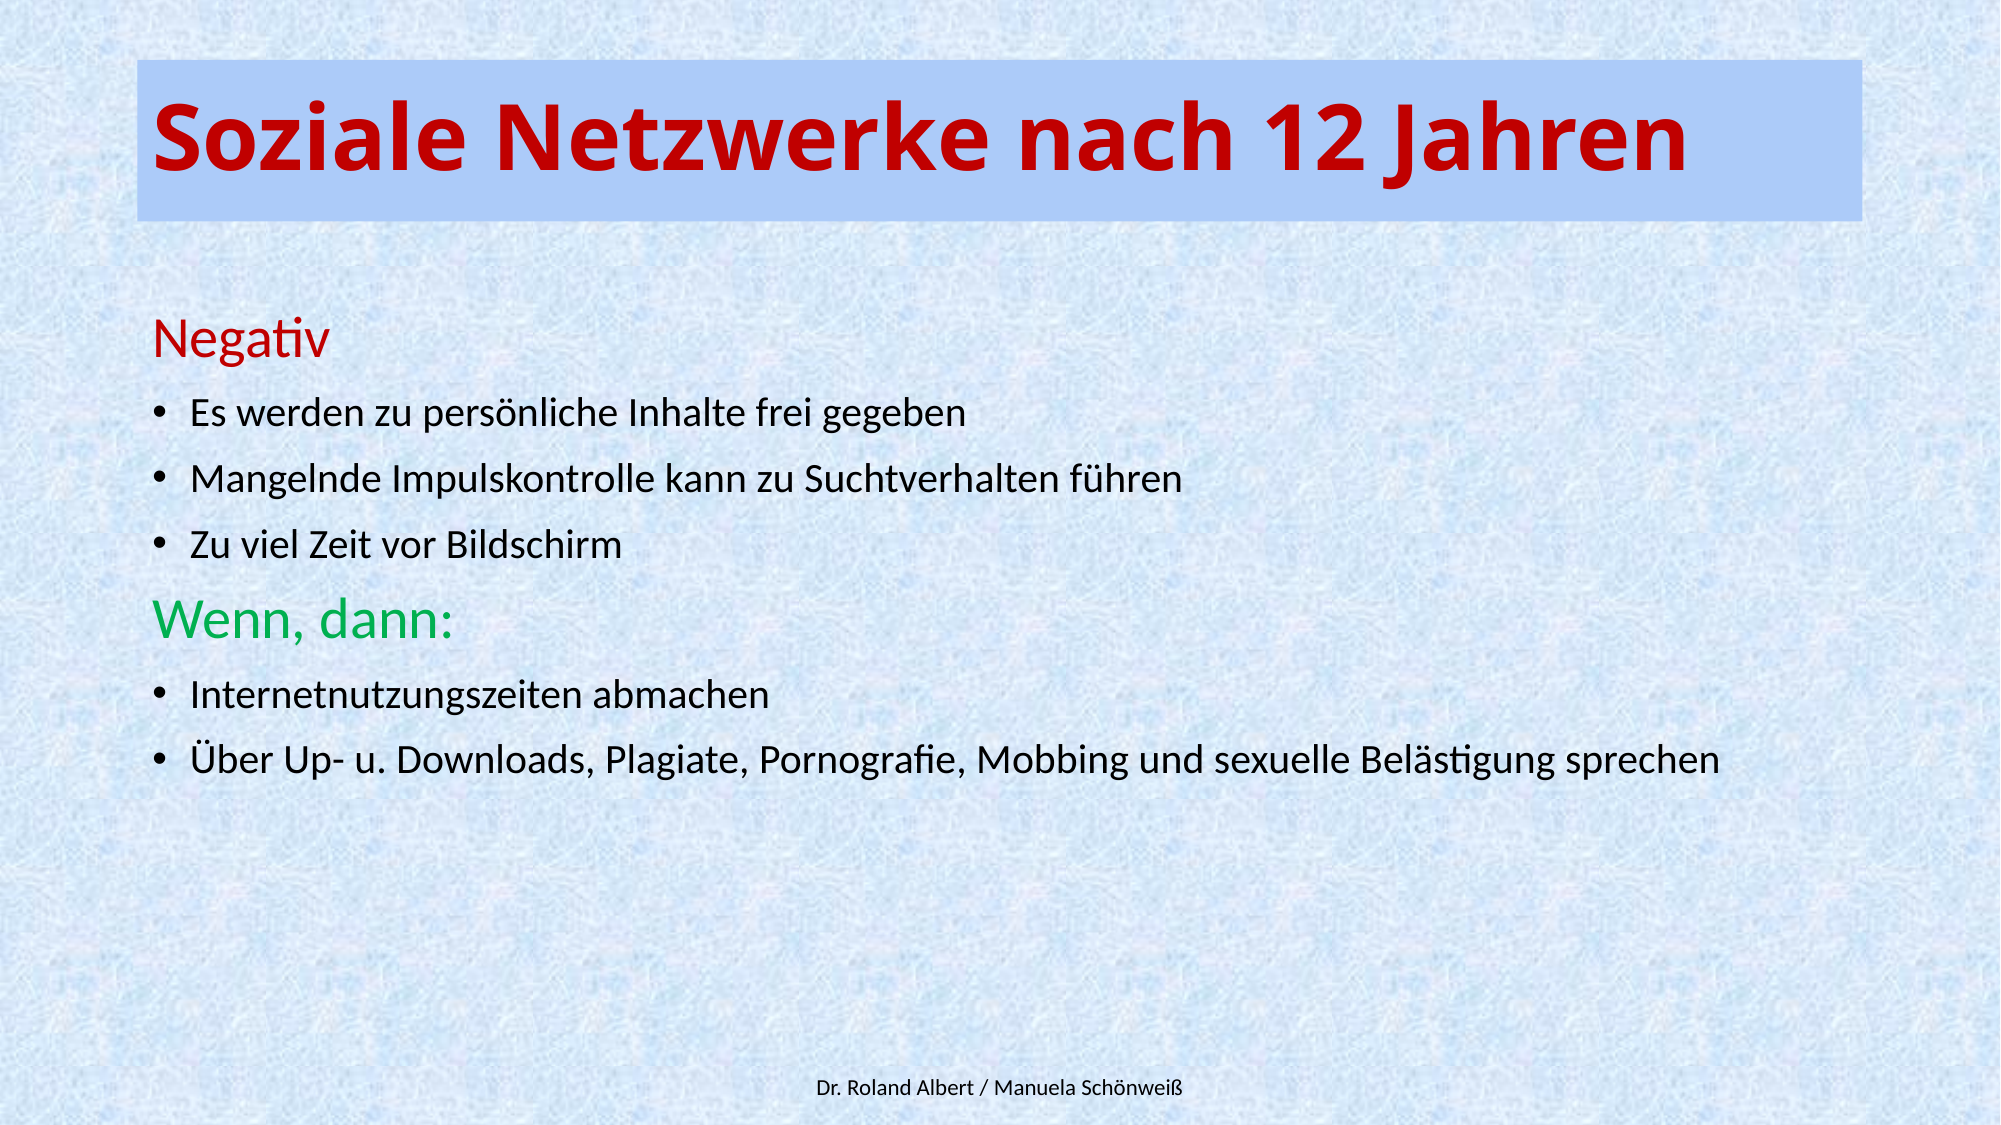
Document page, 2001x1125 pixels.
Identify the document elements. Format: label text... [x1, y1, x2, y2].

picture [0, 0, 2001, 1125]
title Soziale Netzwerke nach 12 Jahren [137, 59, 1863, 222]
text_box Dr. Roland Albert / Manuela Schönweiß [801, 1065, 1199, 1108]
list Negativ Es werden zu persönliche Inhalte frei gegeben Mangelnde Impulskontrolle kann zu Suchtverhalten führen Zu viel Zeit vor Bildschirm Wenn, dann: Internetnutzungszeiten abmachen Über Up- u. Downloads, Plagiate, Pornografie, Mobbing und sexuelle Belästigung sprechen [137, 299, 1863, 1014]
